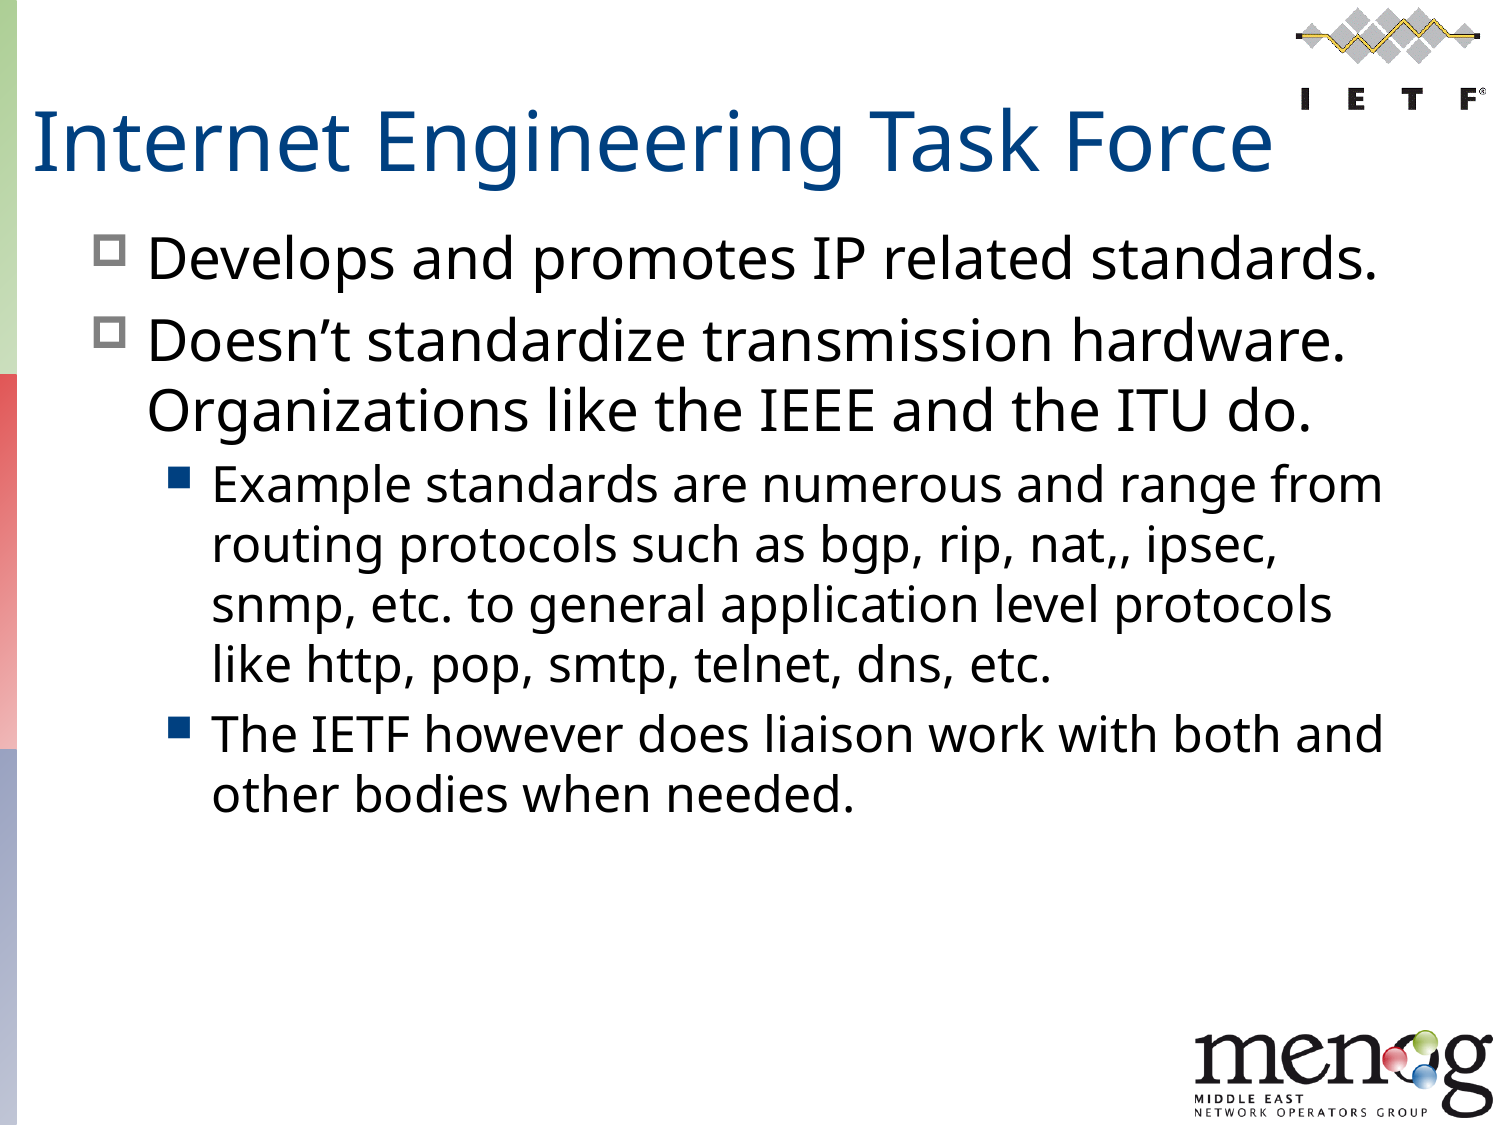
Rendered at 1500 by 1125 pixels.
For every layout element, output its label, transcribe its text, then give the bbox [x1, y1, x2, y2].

picture [1187, 1022, 1500, 1125]
picture [1280, 0, 1500, 117]
title Internet Engineering Task Force [17, 44, 1368, 232]
list Develops and promotes IP related standards. Doesn’t standardize transmission hardware. Organizations like the IEEE and the ITU do. Example standards are numerous and range from routing protocols such as bgp, rip, nat,, ipsec, snmp, etc. to general application level protocols like http, pop, smtp, telnet, dns, etc. The IETF however does liaison work with both and other bodies when needed. [75, 213, 1425, 988]
